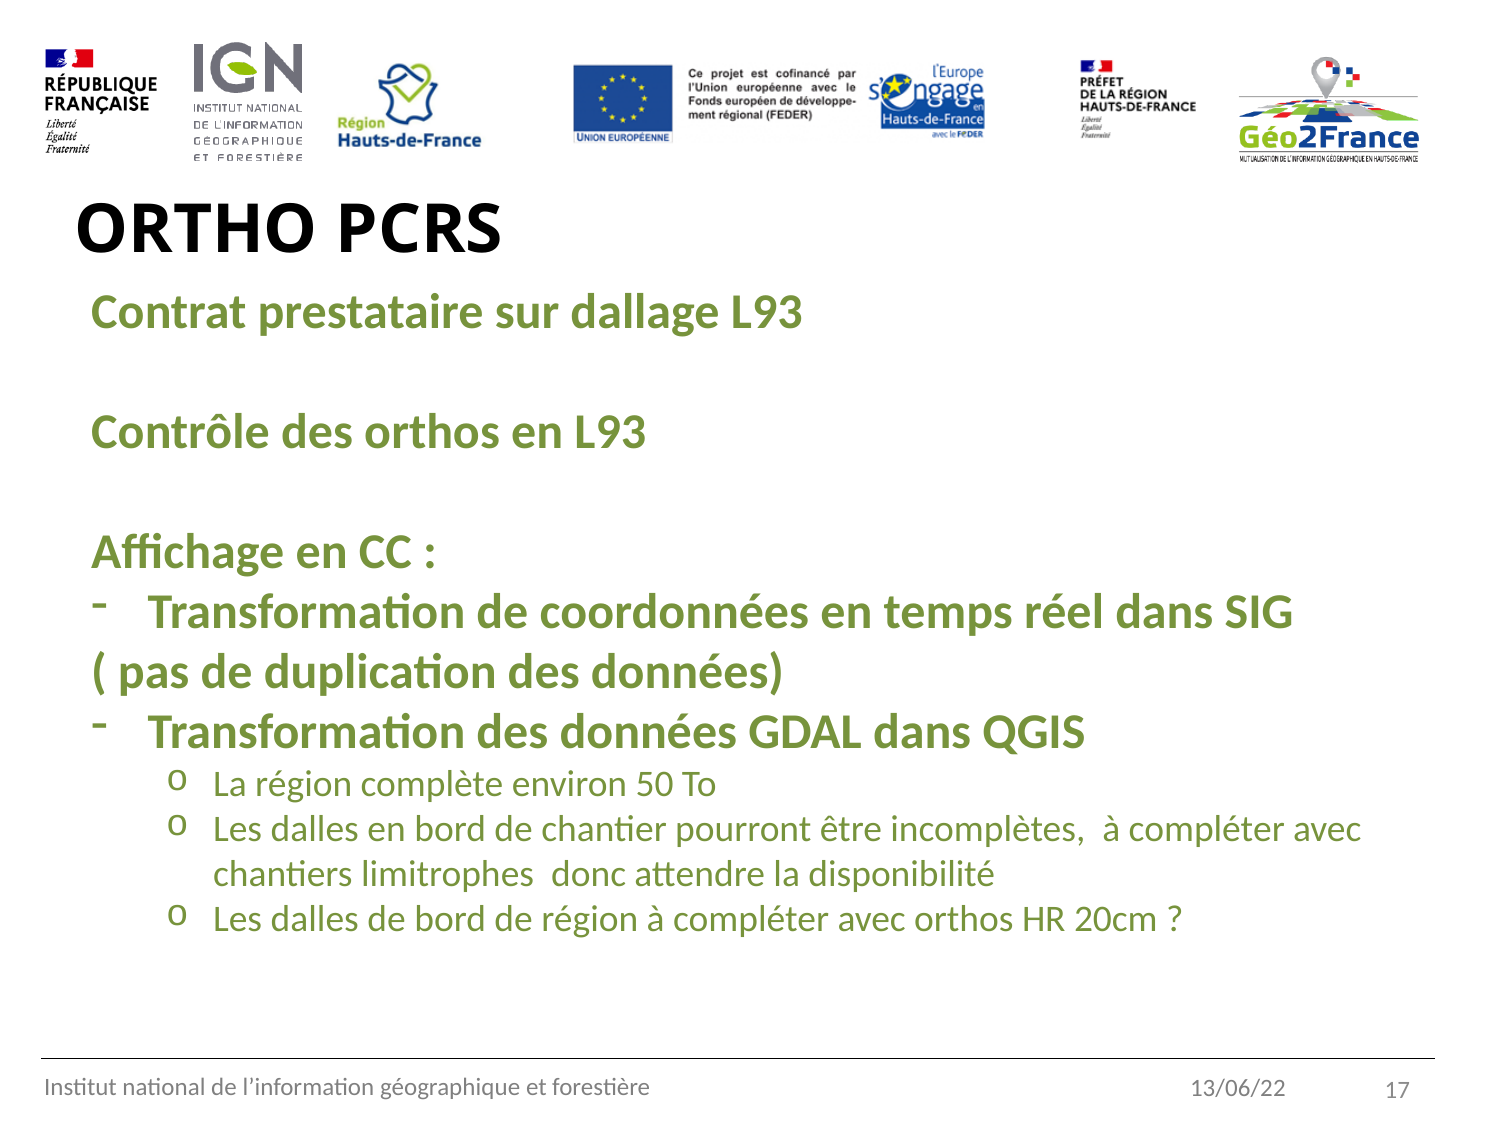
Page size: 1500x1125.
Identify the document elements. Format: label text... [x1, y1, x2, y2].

text_box Institut national de l’information géographique et forestière [29, 1062, 678, 1108]
text_box Contrat prestataire sur dallage L93 Contrôle des orthos en L93 Affichage en CC : Transformation de coordonnées en temps réel dans SIG ( pas de duplication des données) Transformation des données GDAL dans QGIS La région complète environ 50 To Les dalles en bord de chantier pourront être incomplètes, à compléter avec chantiers limitrophes donc attendre la disponibilité Les dalles de bord de région à compléter avec orthos HR 20cm ? [76, 271, 1466, 991]
picture [1223, 45, 1437, 166]
text_box 13/06/22 [1175, 1066, 1363, 1110]
picture [17, 18, 302, 233]
slide_number 17 [1074, 1066, 1425, 1119]
picture [329, 49, 1207, 149]
text_box ORTHO PCRS [0, 148, 1335, 303]
